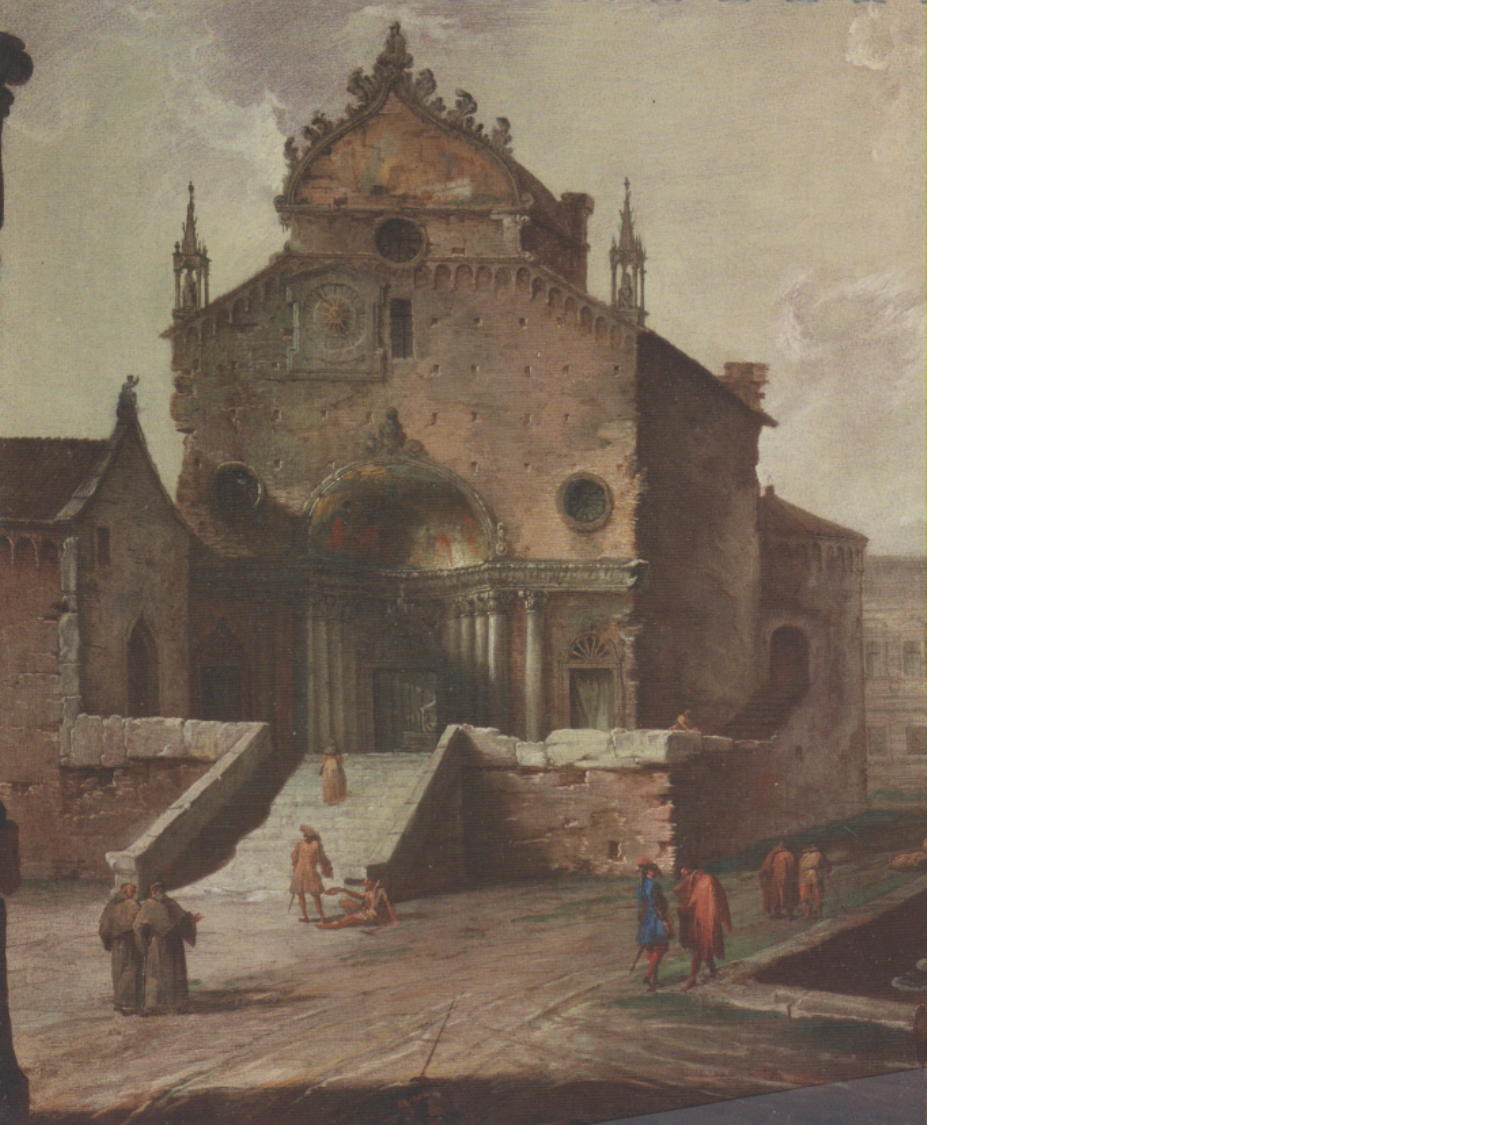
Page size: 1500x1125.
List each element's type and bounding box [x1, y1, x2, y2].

list [0, 0, 927, 1125]
